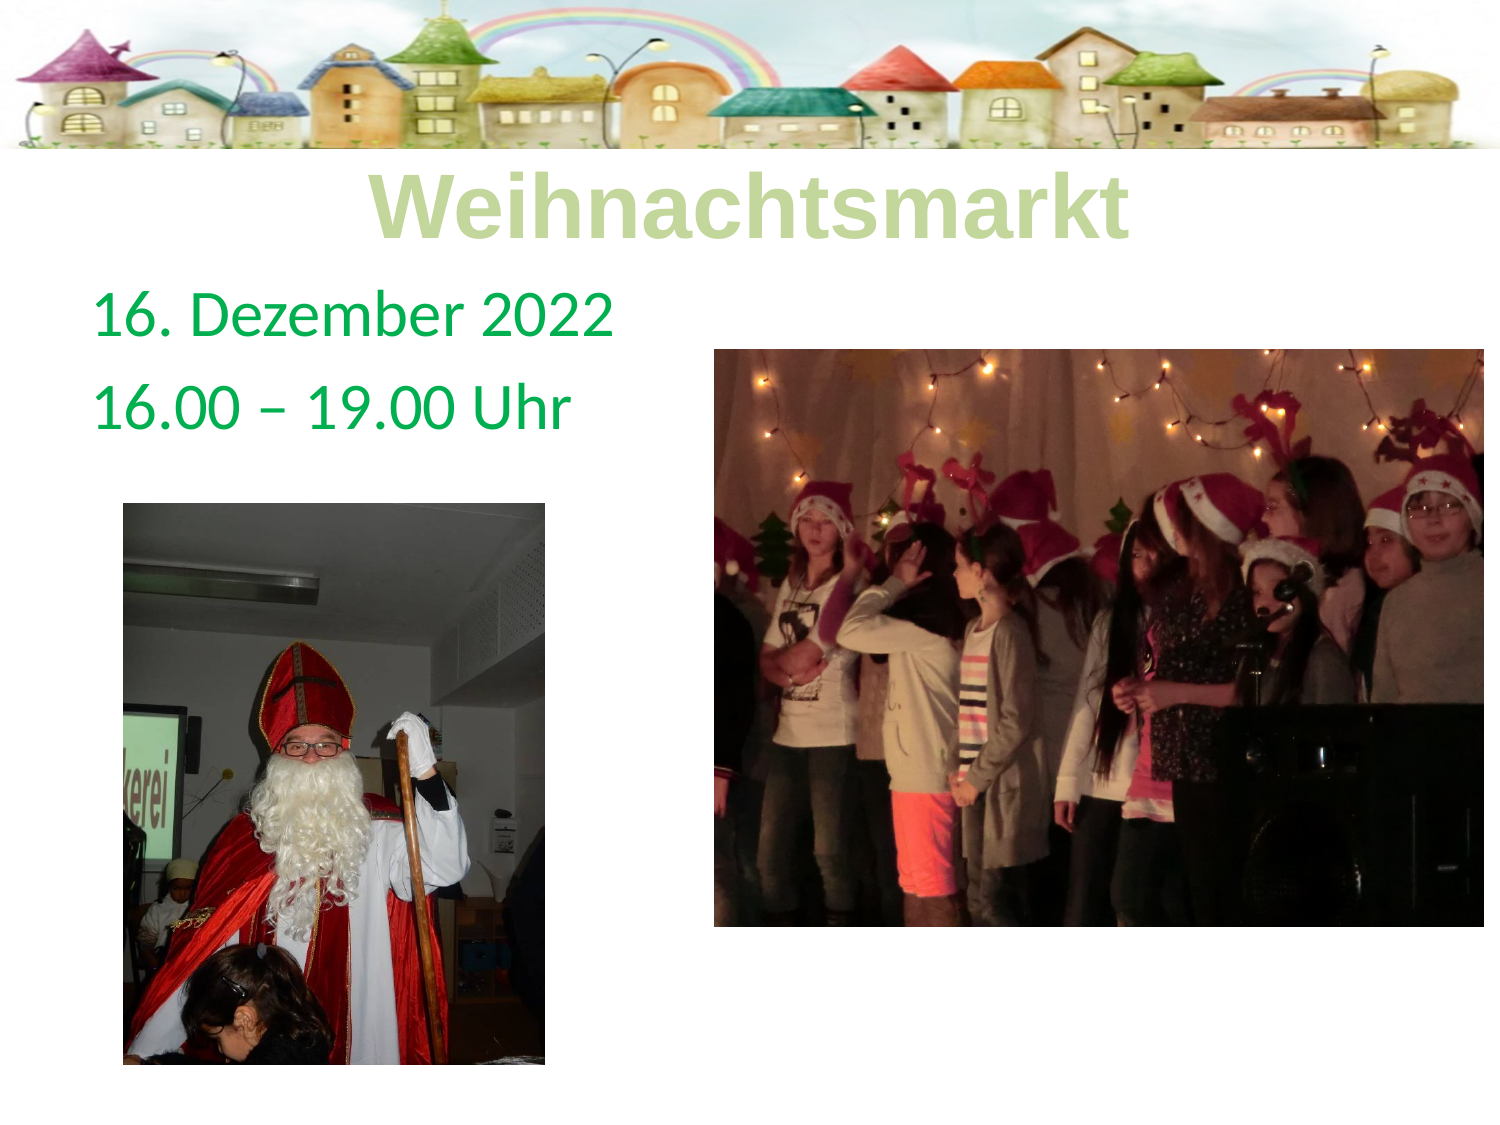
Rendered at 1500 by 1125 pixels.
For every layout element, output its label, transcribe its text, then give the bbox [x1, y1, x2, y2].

picture [0, 0, 1500, 150]
list 16. Dezember 2022 16.00 – 19.00 Uhr [75, 262, 1425, 1005]
title Weihnachtsmarkt [75, 158, 1425, 262]
picture [714, 349, 1484, 927]
picture [123, 503, 545, 1065]
